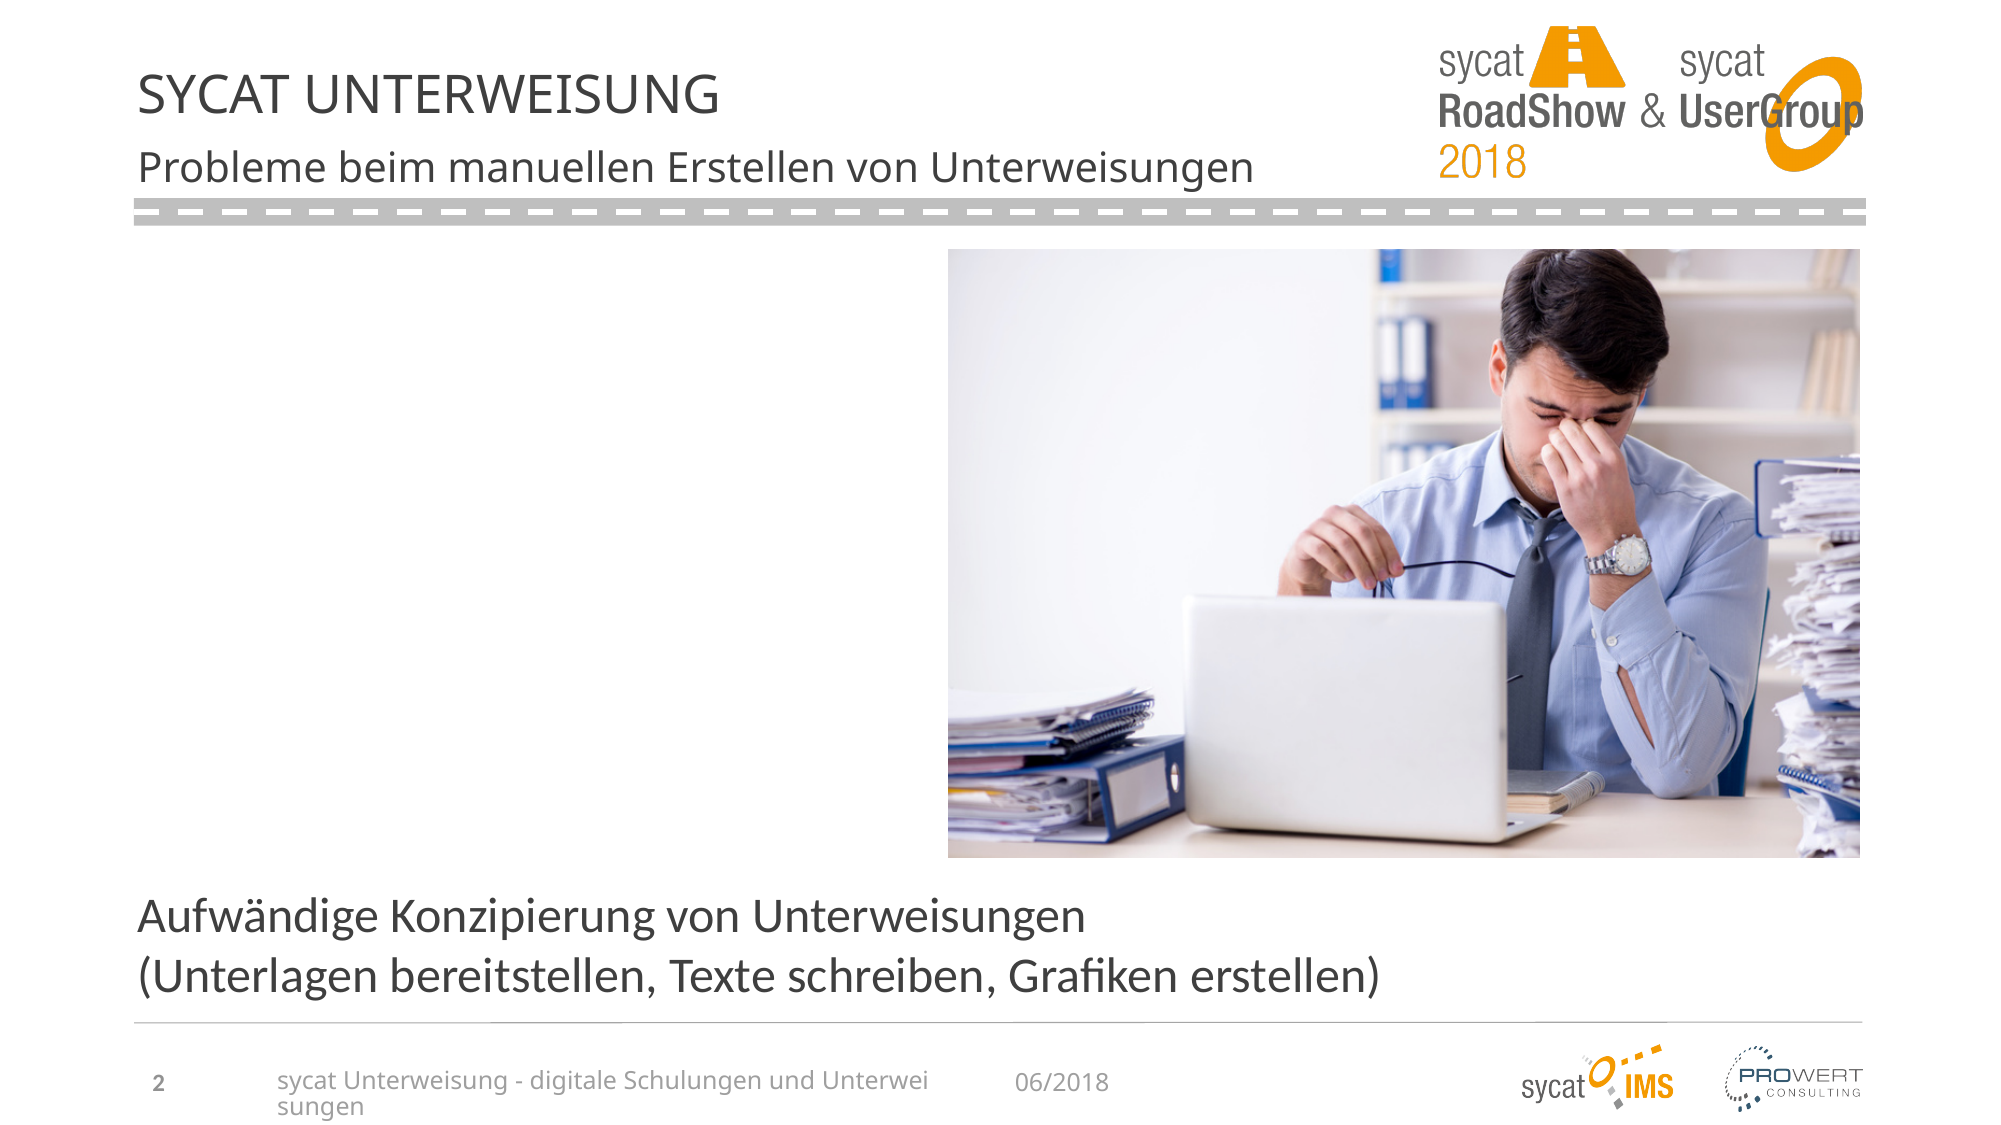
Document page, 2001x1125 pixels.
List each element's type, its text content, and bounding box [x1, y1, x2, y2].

slide_number 06/2018 [999, 1052, 1233, 1112]
list Probleme beim manuellen Erstellen von Unterweisungen [137, 132, 1729, 206]
picture [1725, 1046, 1863, 1112]
text_box Aufwändige Konzipierung von Unterweisungen (Unterlagen bereitstellen, Texte schreiben, Grafiken erstellen) [137, 906, 1816, 980]
picture [947, 249, 1860, 858]
slide_number 2 [137, 1052, 220, 1112]
title Sycat Unterweisung [137, 59, 1669, 132]
footer sycat Unterweisung - digitale Schulungen und Unterweisungen [262, 1052, 949, 1112]
picture [1440, 26, 1863, 178]
picture [1522, 1044, 1674, 1110]
